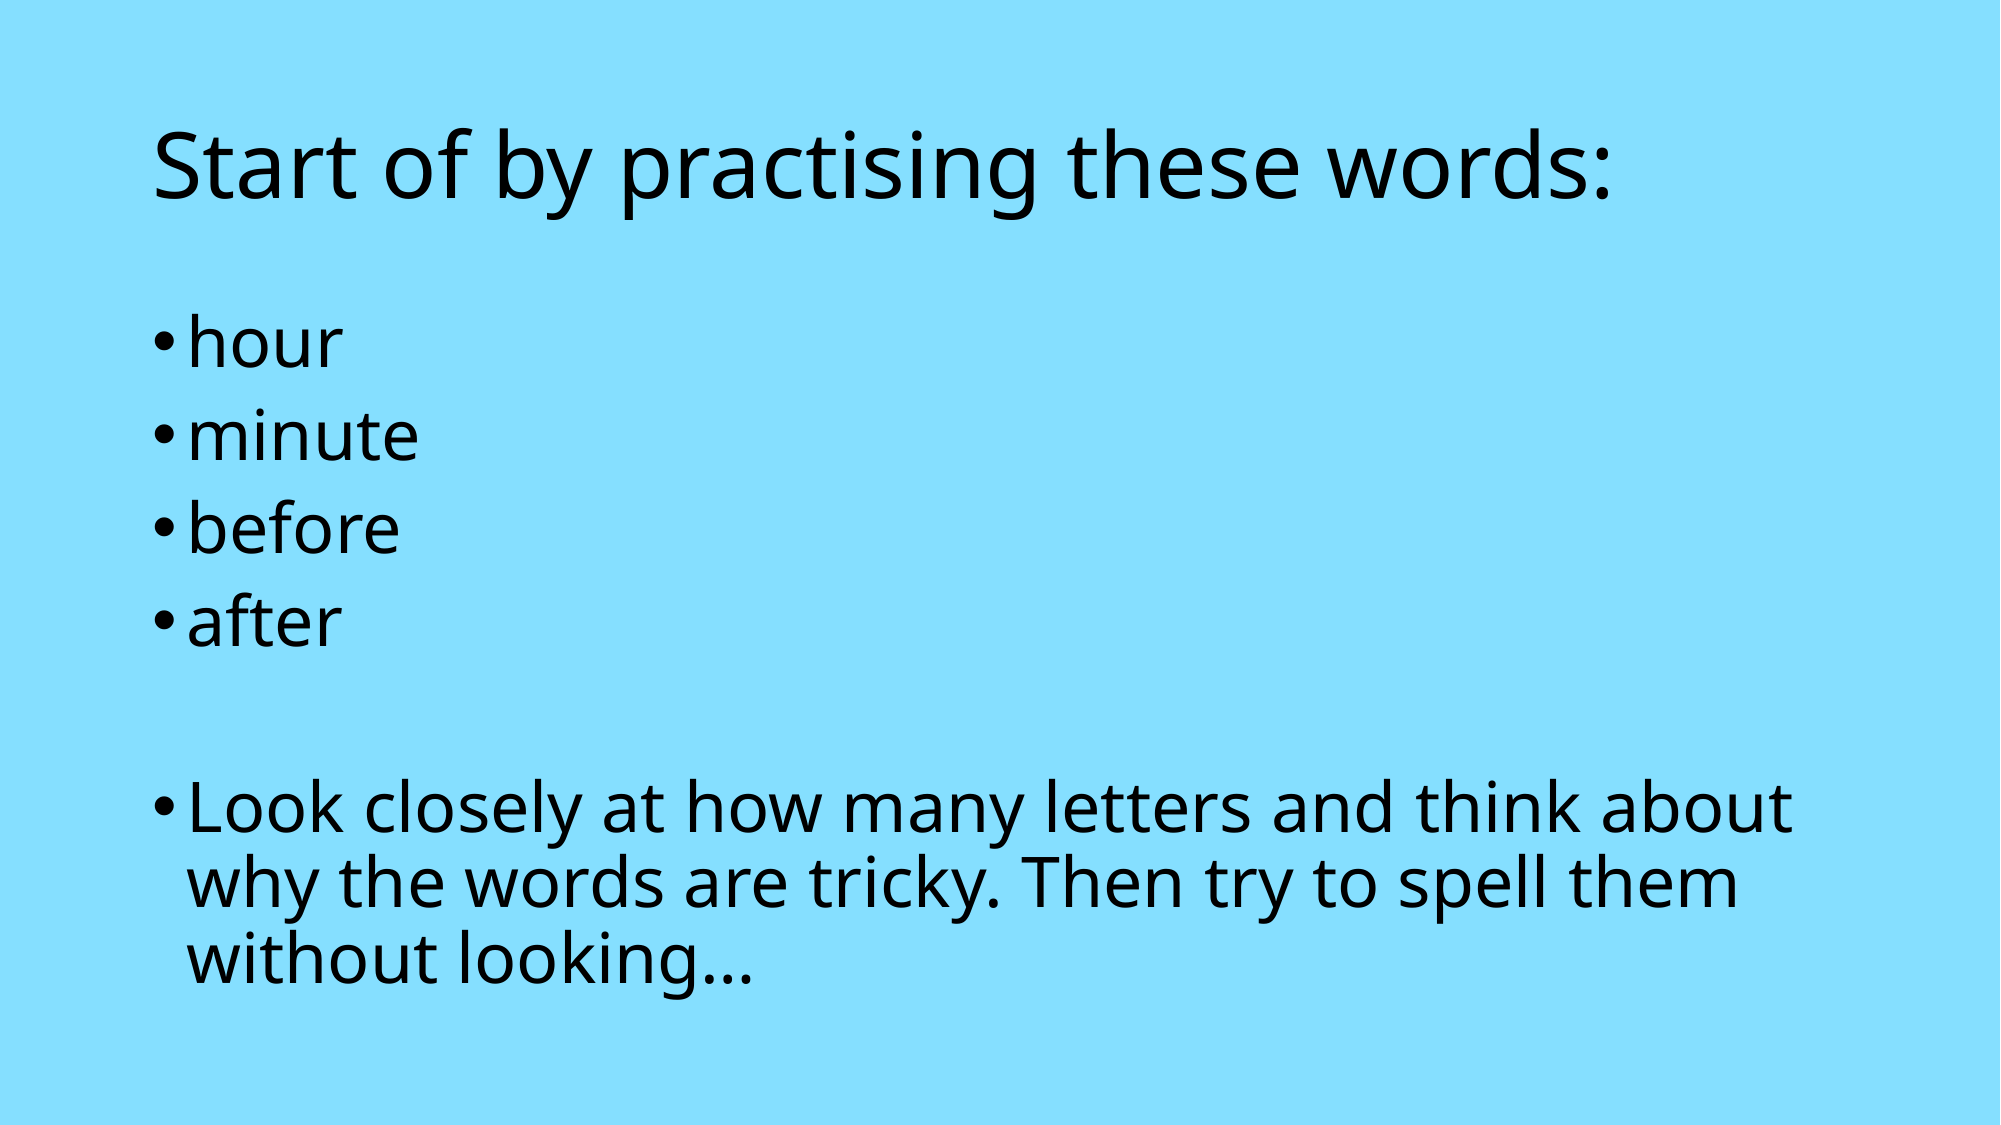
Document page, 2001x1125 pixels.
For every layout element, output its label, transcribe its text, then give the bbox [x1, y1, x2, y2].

title Start of by practising these words: [137, 59, 1863, 278]
list hour minute before after Look closely at how many letters and think about why the words are tricky. Then try to spell them without looking… [137, 299, 1863, 1014]
